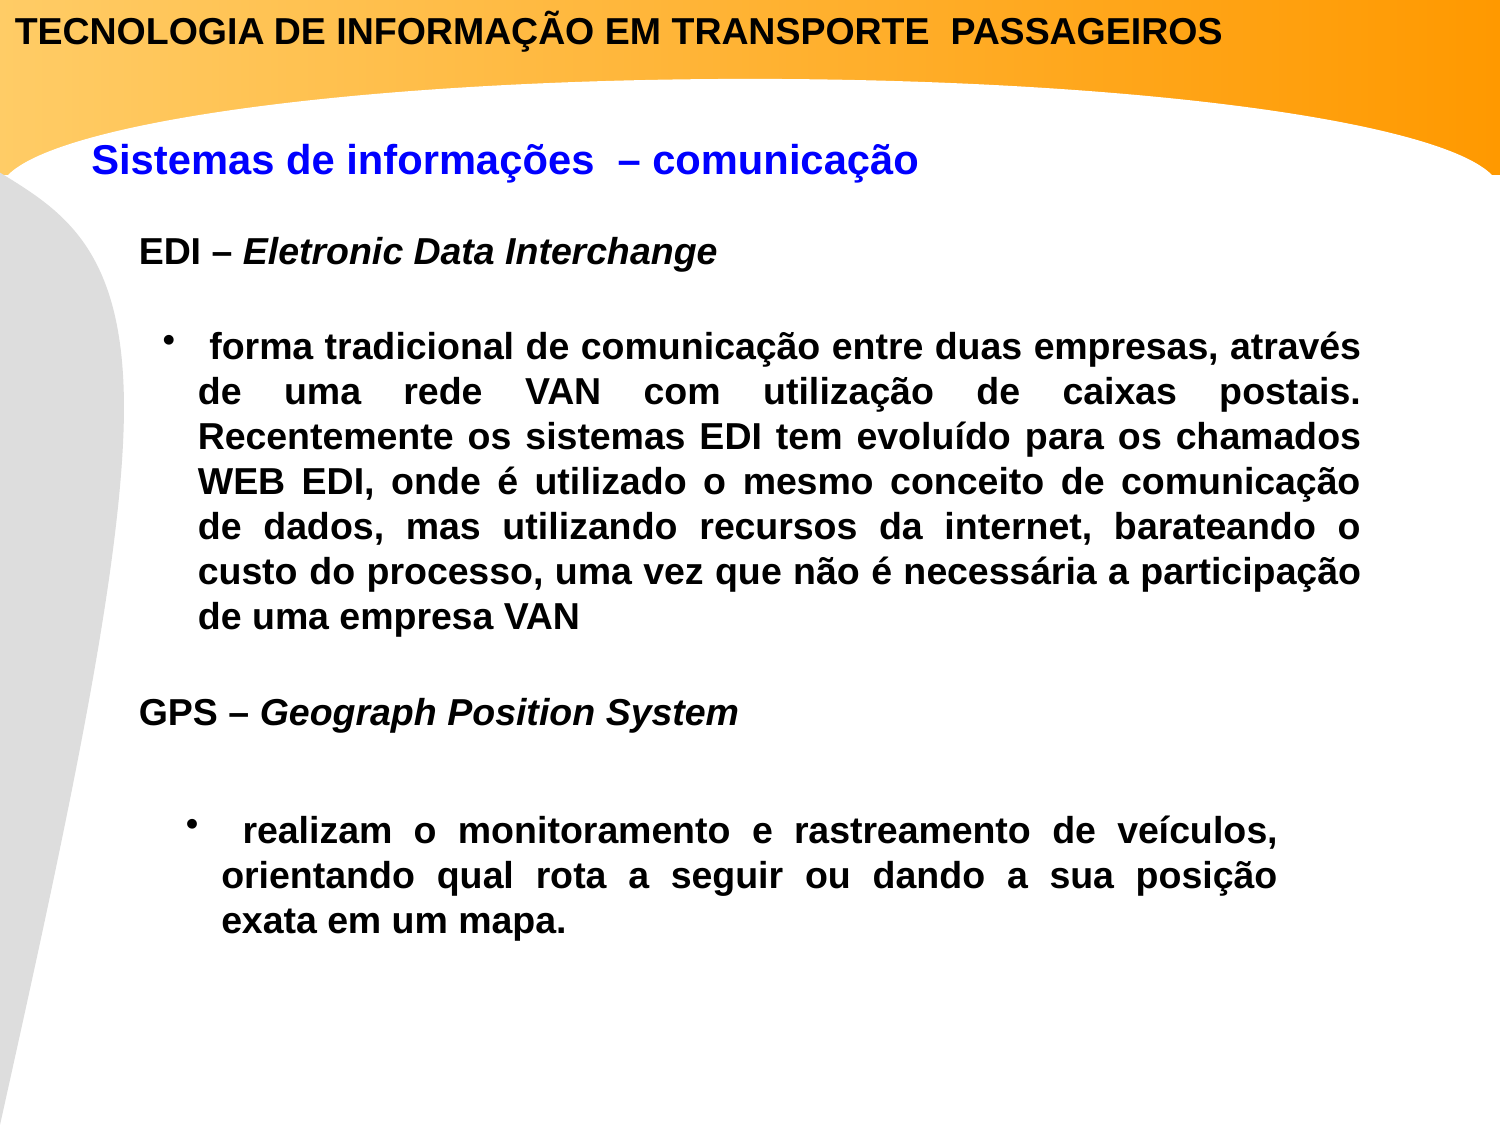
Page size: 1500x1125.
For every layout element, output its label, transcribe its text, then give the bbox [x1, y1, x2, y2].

text_box GPS – Geograph Position System [123, 680, 798, 741]
text_box EDI – Eletronic Data Interchange [123, 219, 1152, 280]
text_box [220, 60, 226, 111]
text_box Sistemas de informações – comunicação [76, 125, 1294, 191]
text_box realizam o monitoramento e rastreamento de veículos, orientando qual rota a seguir ou dando a sua posição exata em um mapa. [171, 798, 1294, 949]
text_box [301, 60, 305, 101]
text_box forma tradicional de comunicação entre duas empresas, através de uma rede VAN com utilização de caixas postais. Recentemente os sistemas EDI tem evoluído para os chamados WEB EDI, onde é utilizado o mesmo conceito de comunicação de dados, mas utilizando recursos da internet, barateando o custo do processo, uma vez que não é necessária a participação de uma empresa VAN [147, 314, 1377, 644]
text_box TECNOLOGIA DE INFORMAÇÃO EM TRANSPORTE PASSAGEIROS [0, 0, 1301, 60]
